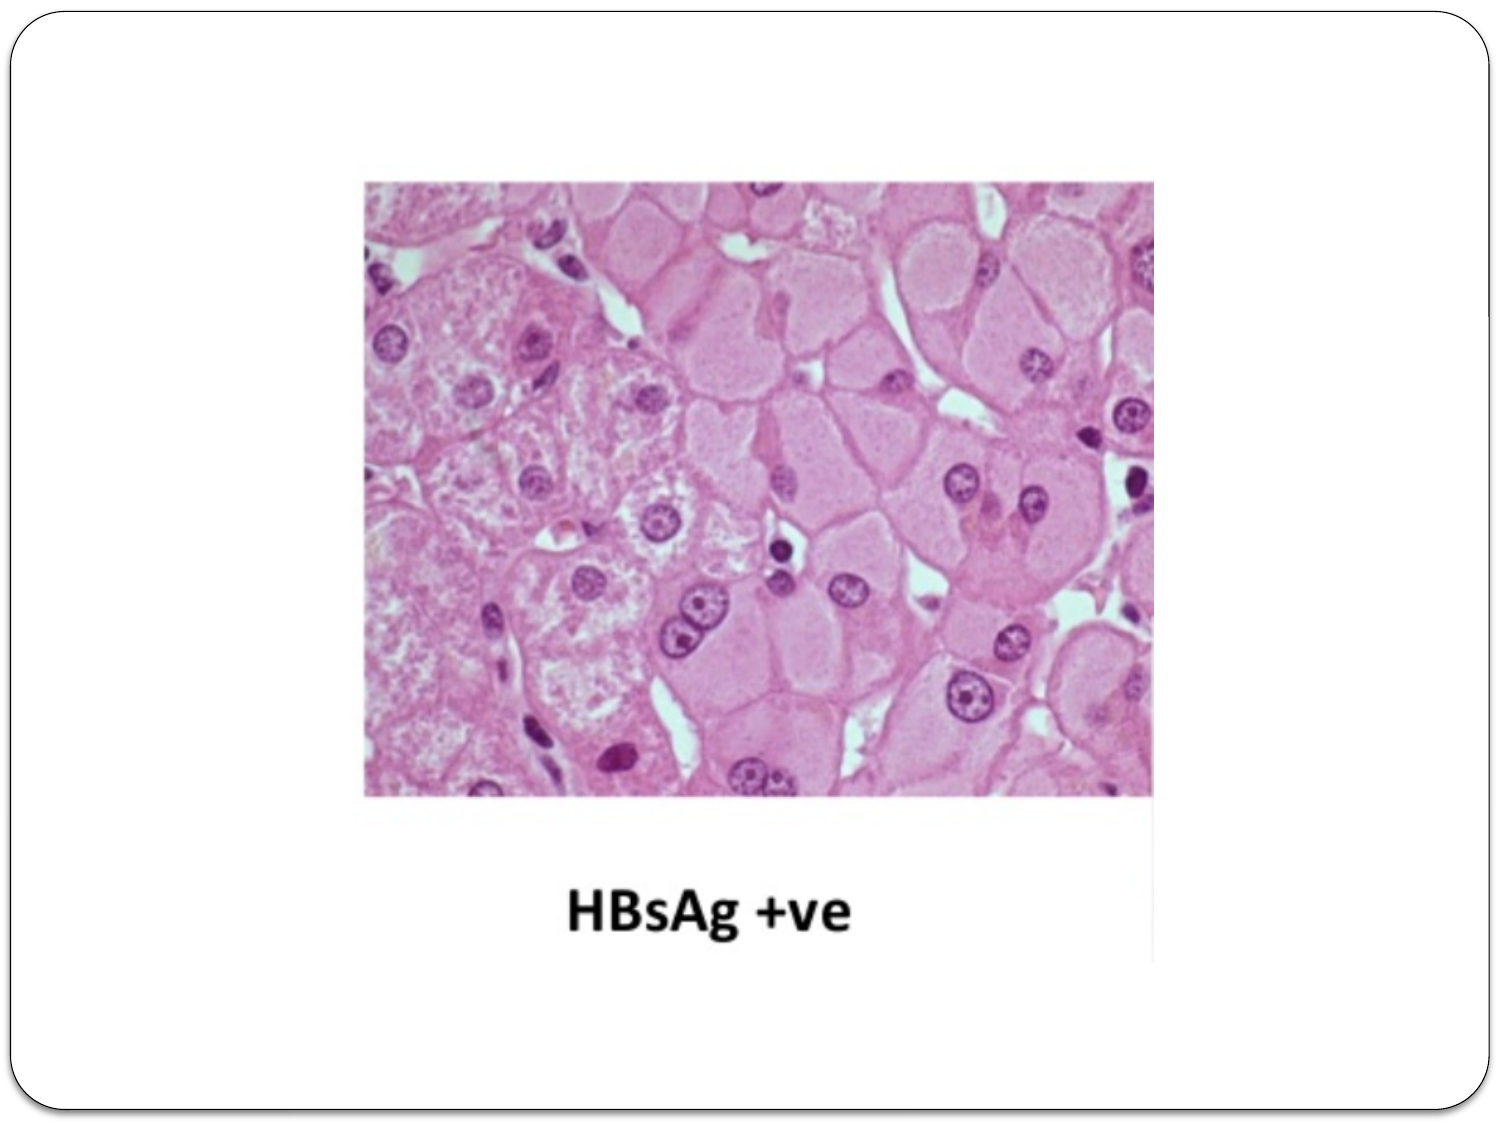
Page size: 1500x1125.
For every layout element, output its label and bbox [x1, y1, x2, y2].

picture [346, 162, 1154, 963]
